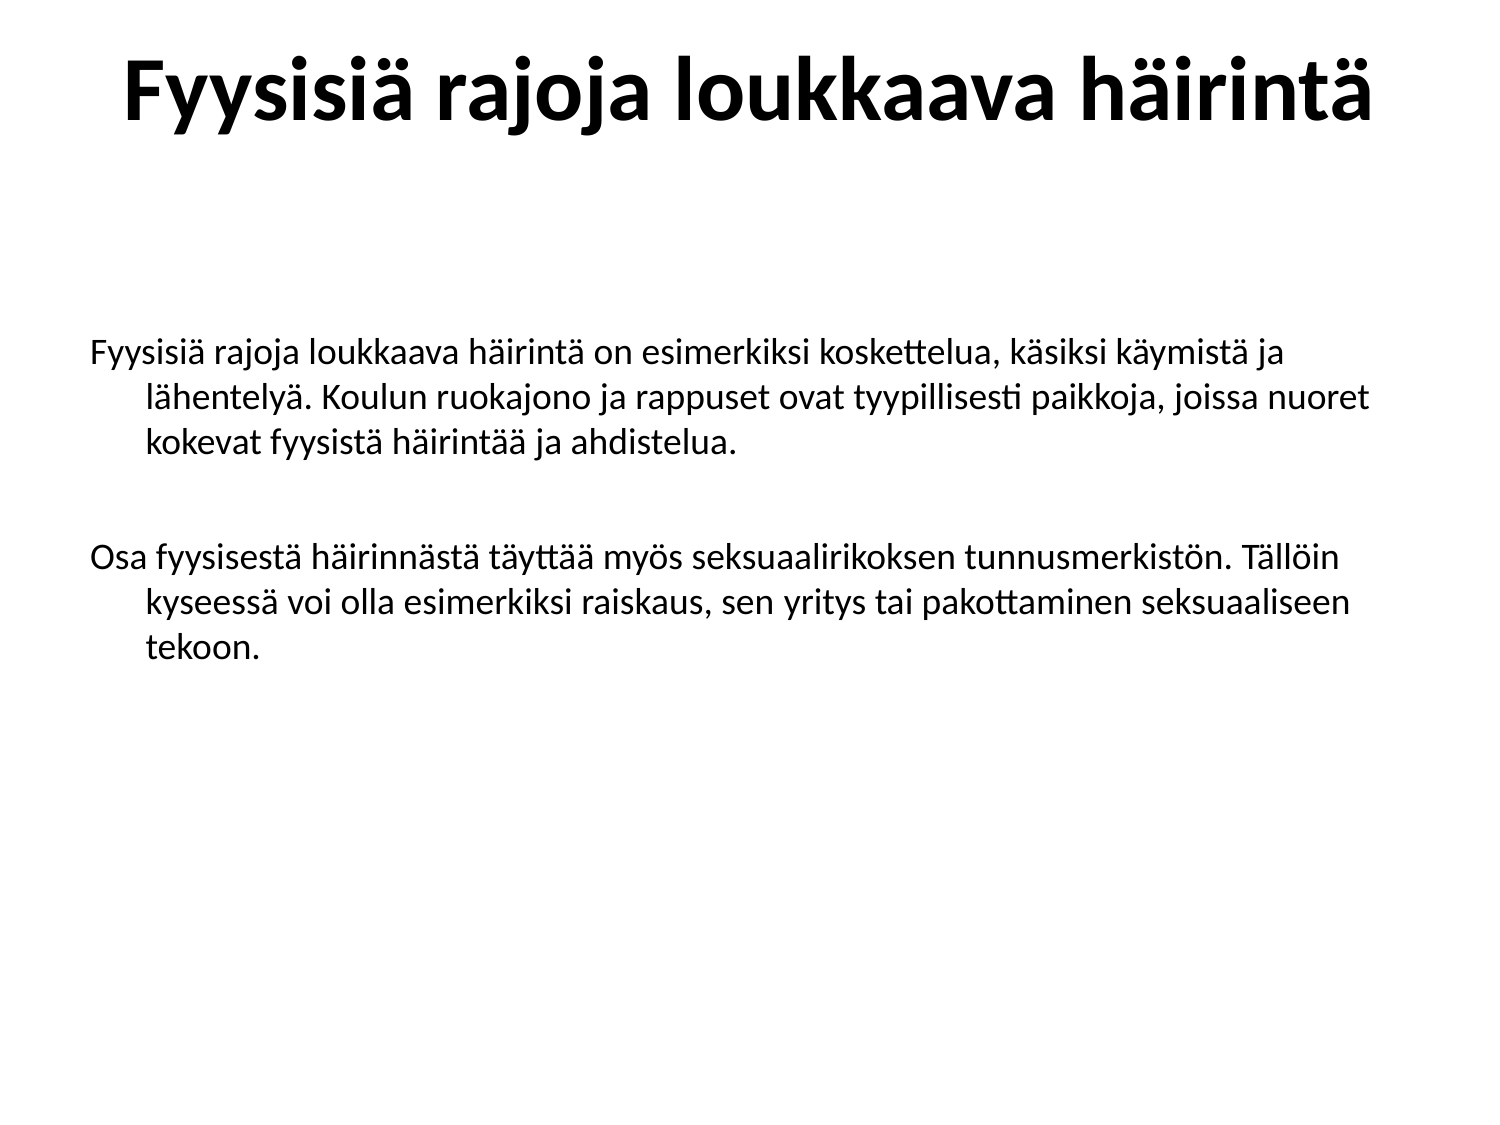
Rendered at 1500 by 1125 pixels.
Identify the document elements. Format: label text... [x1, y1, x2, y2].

text_box Fyysisiä rajoja loukkaava häirintä on esimerkiksi koskettelua, käsiksi käymistä ja lähentelyä. Koulun ruokajono ja rappuset ovat tyypillisesti paikkoja, joissa nuoret kokevat fyysistä häirintää ja ahdistelua. Osa fyysisestä häirinnästä täyttää myös seksuaalirikoksen tunnusmerkistön. Tällöin kyseessä voi olla esimerkiksi raiskaus, sen yritys tai pakottaminen seksuaaliseen tekoon. [74, 262, 1425, 1005]
text_box Fyysisiä rajoja loukkaava häirintä [74, 0, 1425, 262]
